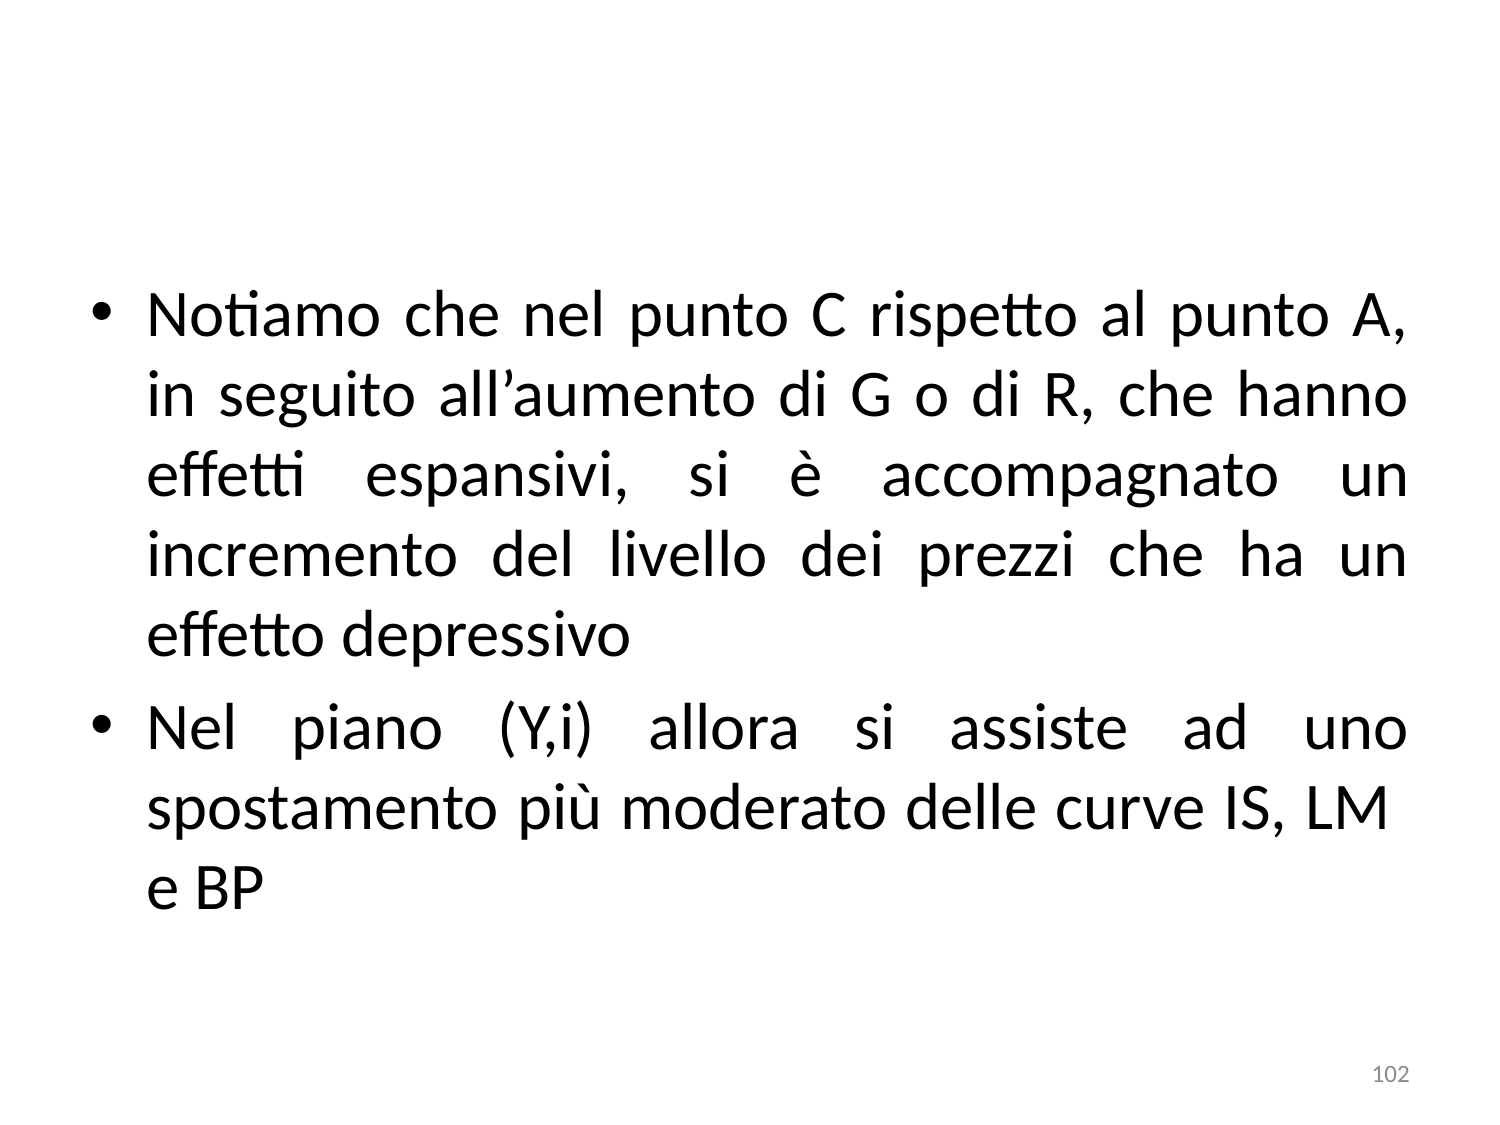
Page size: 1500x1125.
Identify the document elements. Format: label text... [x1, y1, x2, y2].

slide_number 102 [1074, 1042, 1425, 1103]
list Notiamo che nel punto C rispetto al punto A, in seguito all’aumento di G o di R, che hanno effetti espansivi, si è accompagnato un incremento del livello dei prezzi che ha un effetto depressivo Nel piano (Y,i) allora si assiste ad uno spostamento più moderato delle curve IS, LM e BP [75, 262, 1425, 1005]
